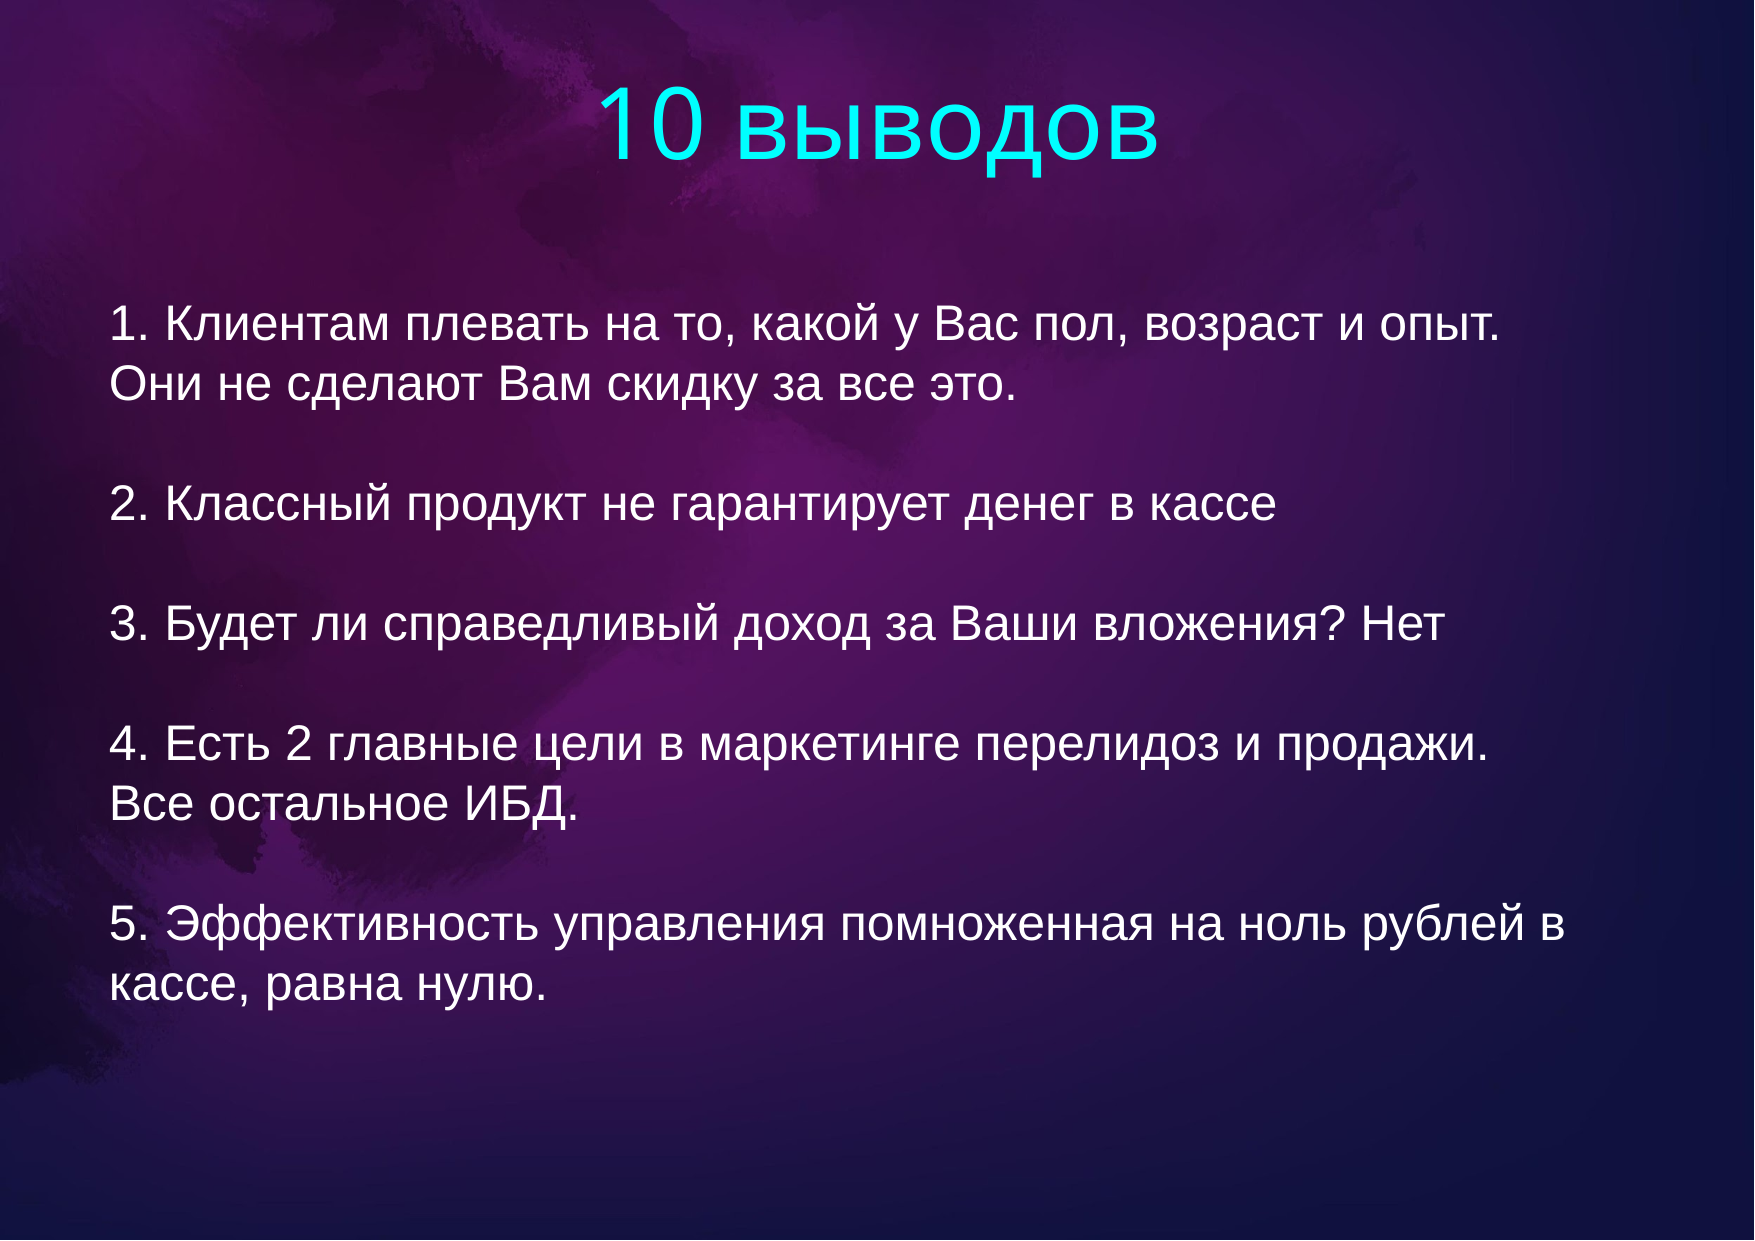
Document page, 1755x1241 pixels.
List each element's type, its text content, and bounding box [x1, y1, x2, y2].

title 10 выводов [265, 57, 1489, 268]
picture [0, 0, 1754, 1240]
text_box 1. Клиентам плевать на то, какой у Вас пол, возраст и опыт. Они не сделают Вам скидку за все это. 2. Классный продукт не гарантирует денег в кассе 3. Будет ли справедливый доход за Ваши вложения? Нет 4. Есть 2 главные цели в маркетинге перелидоз и продажи. Все остальное ИБД. 5. Эффективность управления помноженная на ноль рублей в кассе, равна нулю. [77, 282, 1665, 1018]
